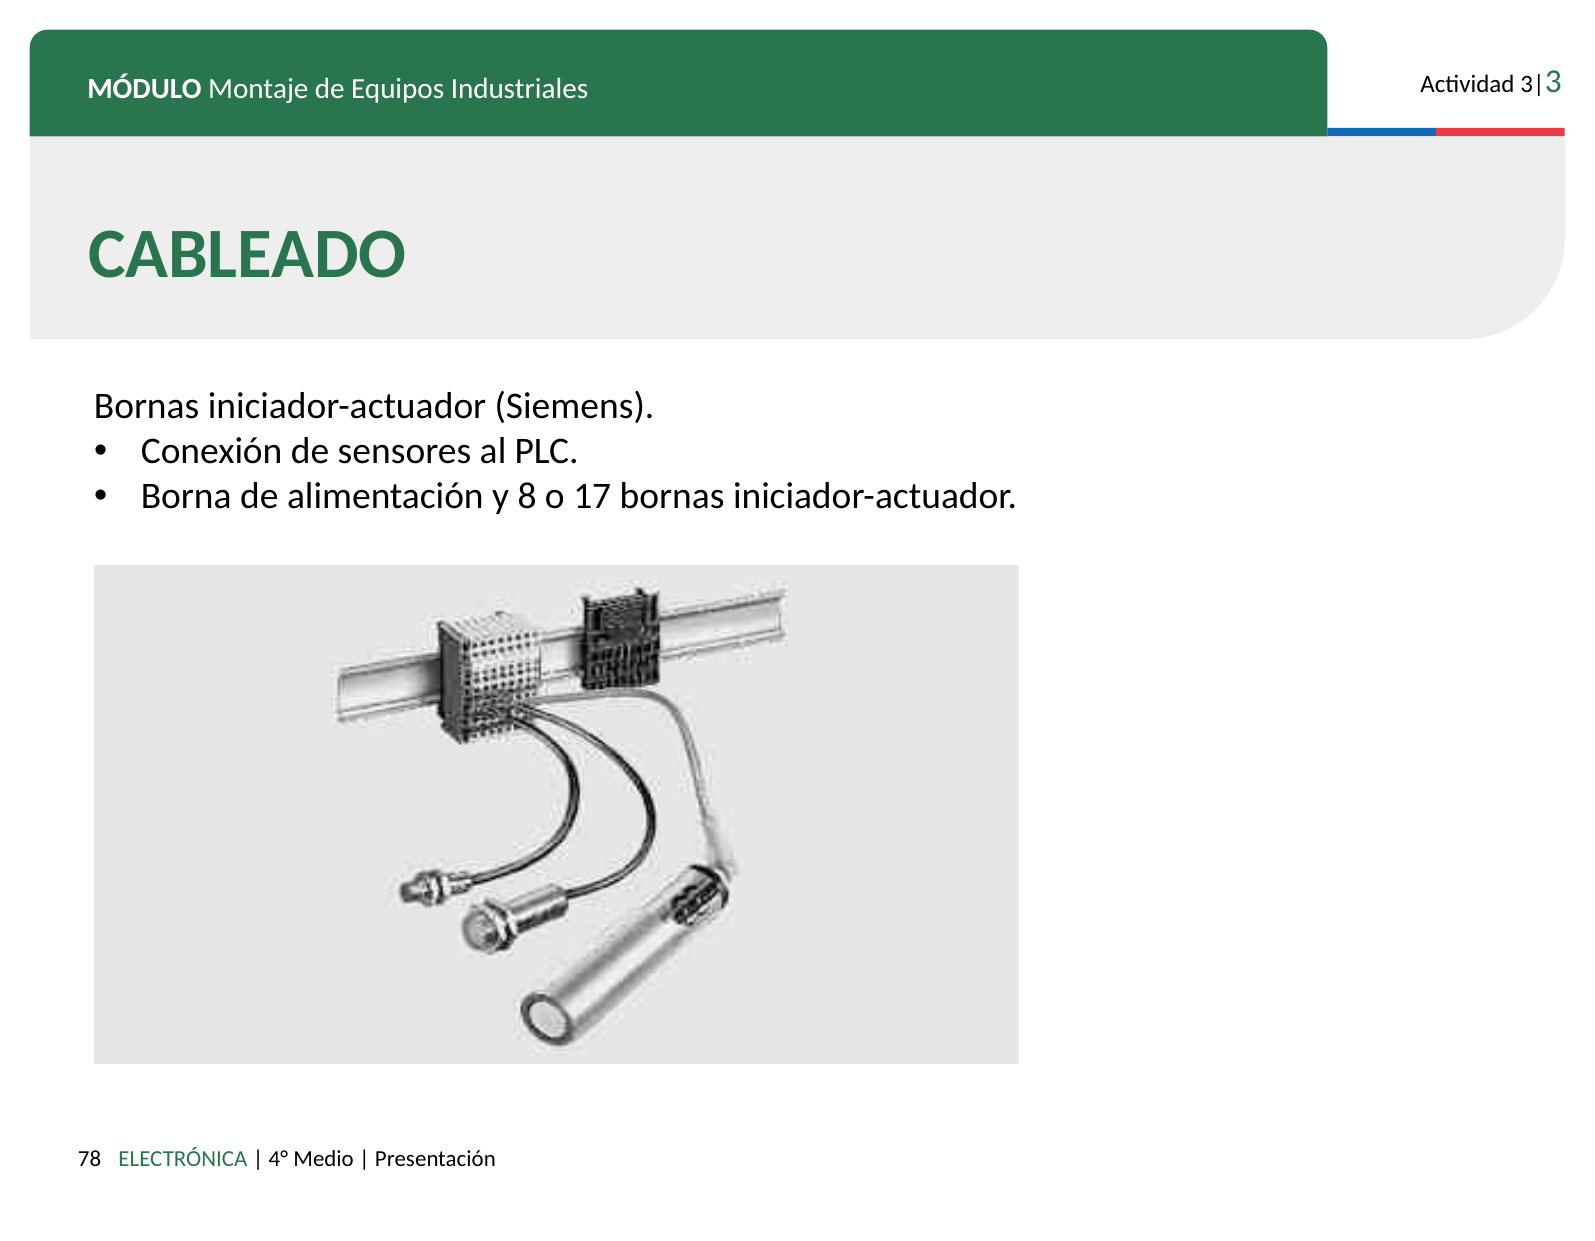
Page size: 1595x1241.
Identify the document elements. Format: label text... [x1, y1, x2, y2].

text_box CABLEADO [73, 199, 1595, 299]
text_box Bornas iniciador-actuador (Siemens). Conexión de sensores al PLC. Borna de alimentación y 8 o 17 bornas iniciador-actuador. [91, 381, 1368, 517]
text_box [94, 565, 1019, 1065]
